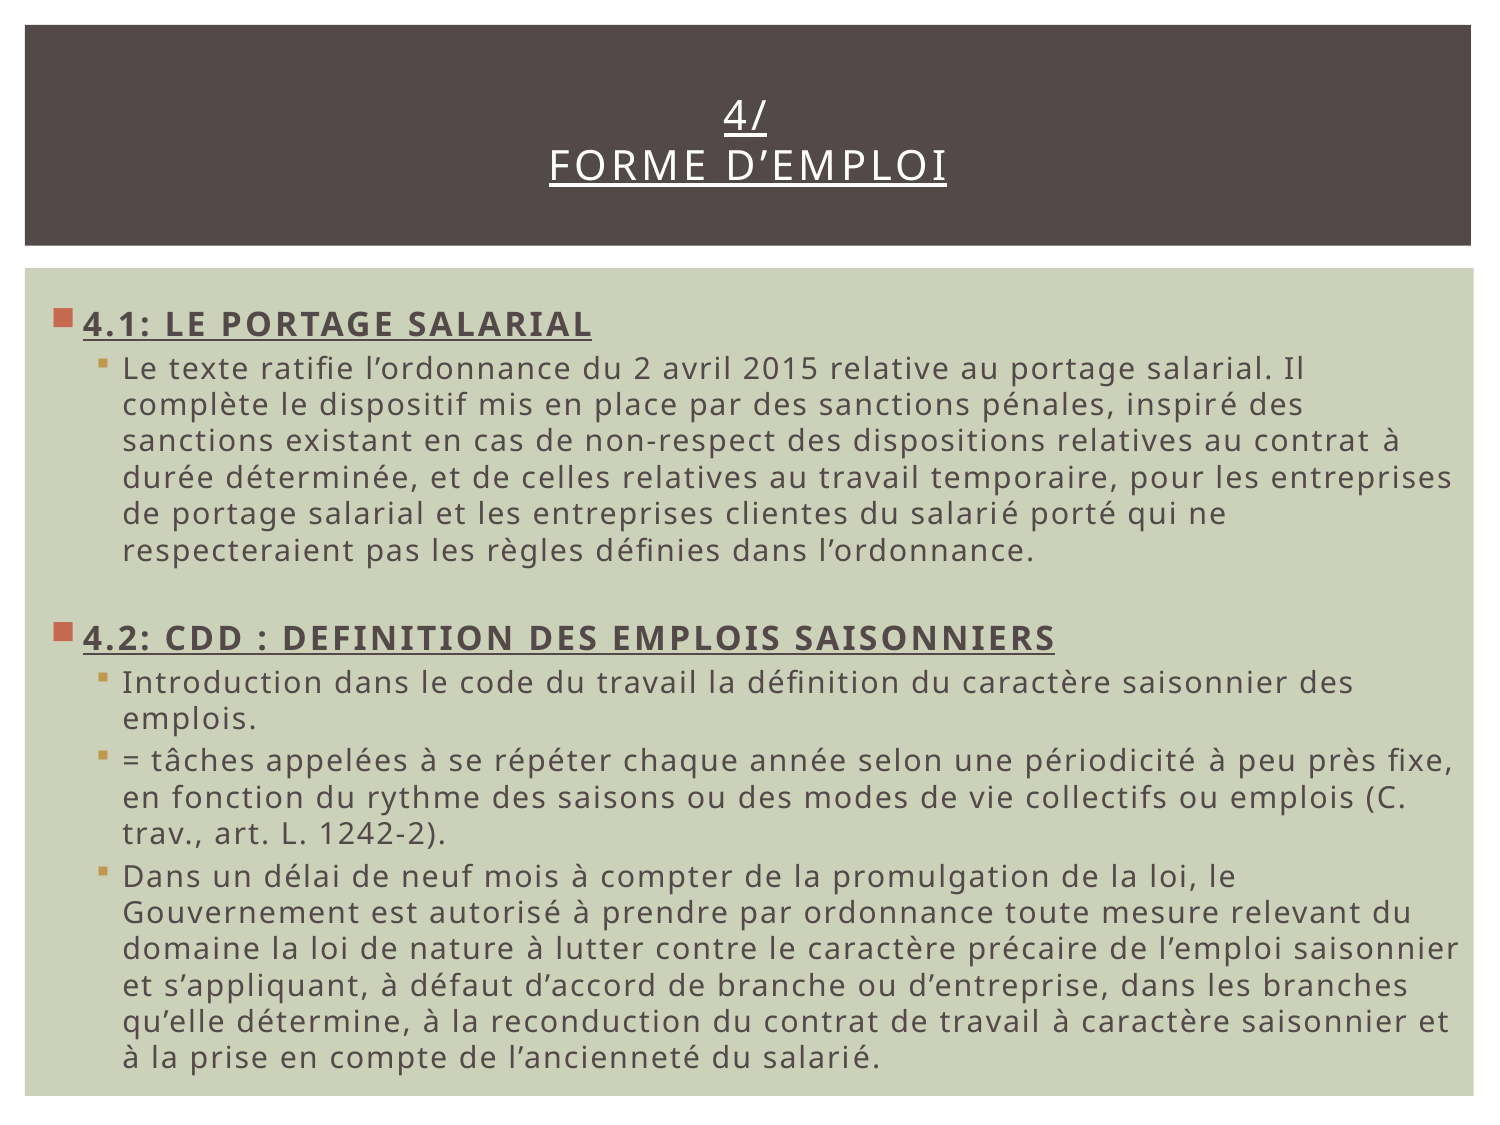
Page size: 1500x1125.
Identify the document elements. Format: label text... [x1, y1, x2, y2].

list 4.1: LE PORTAGE SALARIAL Le texte ratifie l’ordonnance du 2 avril 2015 relative au portage salarial. Il complète le dispositif mis en place par des sanctions pénales, inspiré des sanctions existant en cas de non-respect des dispositions relatives au contrat à durée déterminée, et de celles relatives au travail temporaire, pour les entreprises de portage salarial et les entreprises clientes du salarié porté qui ne respecteraient pas les règles définies dans l’ordonnance. 4.2: CDD : DEFINITION DES EMPLOIS SAISONNIERS Introduction dans le code du travail la définition du caractère saisonnier des emplois. = tâches appelées à se répéter chaque année selon une périodicité à peu près fixe, en fonction du rythme des saisons ou des modes de vie collectifs ou emplois (C. trav., art. L. 1242-2). Dans un délai de neuf mois à compter de la promulgation de la loi, le Gouvernement est autorisé à prendre par ordonnance toute mesure relevant du domaine la loi de nature à lutter contre le caractère précaire de l’emploi saisonnier et s’appliquant, à défaut d’accord de branche ou d’entreprise, dans les branches qu’elle détermine, à la reconduction du contrat de travail à caractère saisonnier et à la prise en compte de l’ancienneté du salarié. [28, 294, 1481, 1087]
title 4/ FORME D’EMPLOI [28, 28, 1467, 249]
